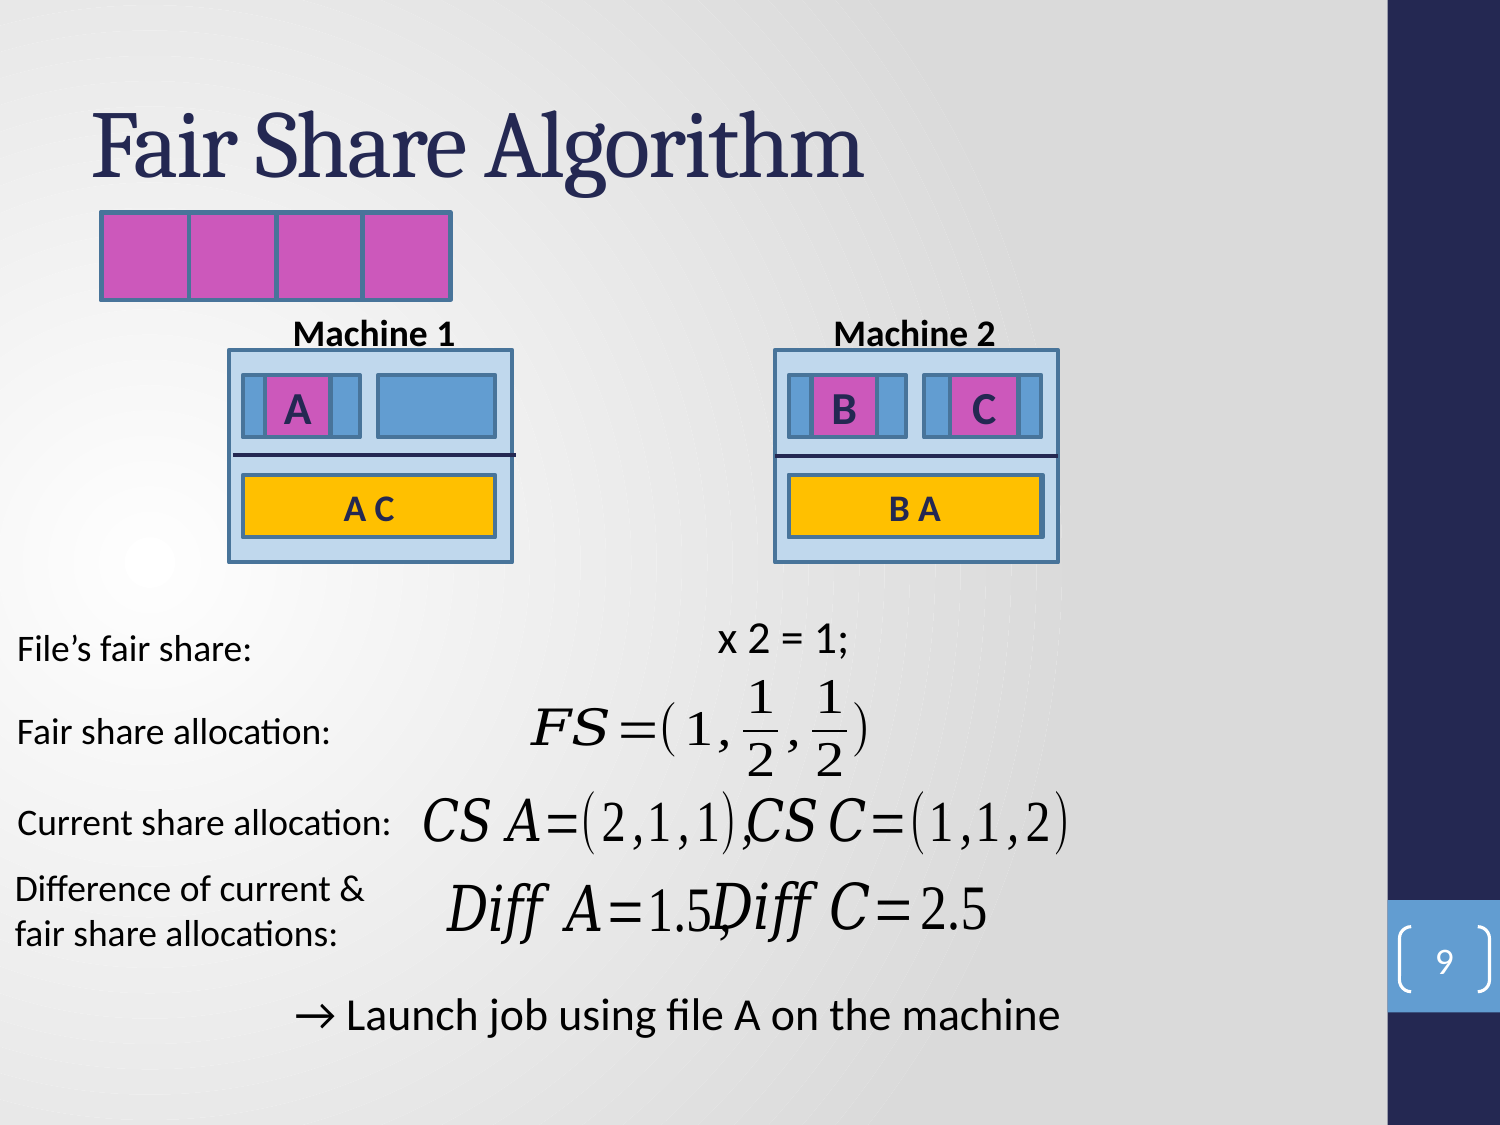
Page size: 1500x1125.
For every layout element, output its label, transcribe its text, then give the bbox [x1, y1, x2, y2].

text_box [922, 373, 948, 439]
text_box C [948, 373, 1021, 439]
text_box [227, 348, 514, 564]
text_box Current share allocation: [2, 790, 408, 851]
slide_number 9 [1397, 925, 1492, 994]
text_box [376, 373, 497, 439]
text_box A [263, 373, 333, 439]
text_box [787, 373, 809, 439]
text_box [100, 211, 452, 301]
text_box Machine 1 [278, 301, 471, 362]
title Fair Share Algorithm [75, 45, 1325, 233]
text_box → Launch job using file A on the machine [127, 977, 1229, 1048]
text_box File’s fair share: [2, 616, 268, 677]
text_box Difference of current & fair share allocations: [0, 856, 436, 962]
text_box B [809, 373, 879, 439]
text_box [1021, 373, 1043, 439]
text_box [773, 348, 1060, 564]
text_box Machine 2 [818, 301, 1012, 362]
text_box [241, 373, 263, 439]
text_box Fair share allocation: [2, 699, 347, 759]
text_box A C [241, 473, 497, 539]
text_box [879, 373, 908, 439]
text_box B A [787, 473, 1043, 539]
text_box [333, 373, 362, 439]
